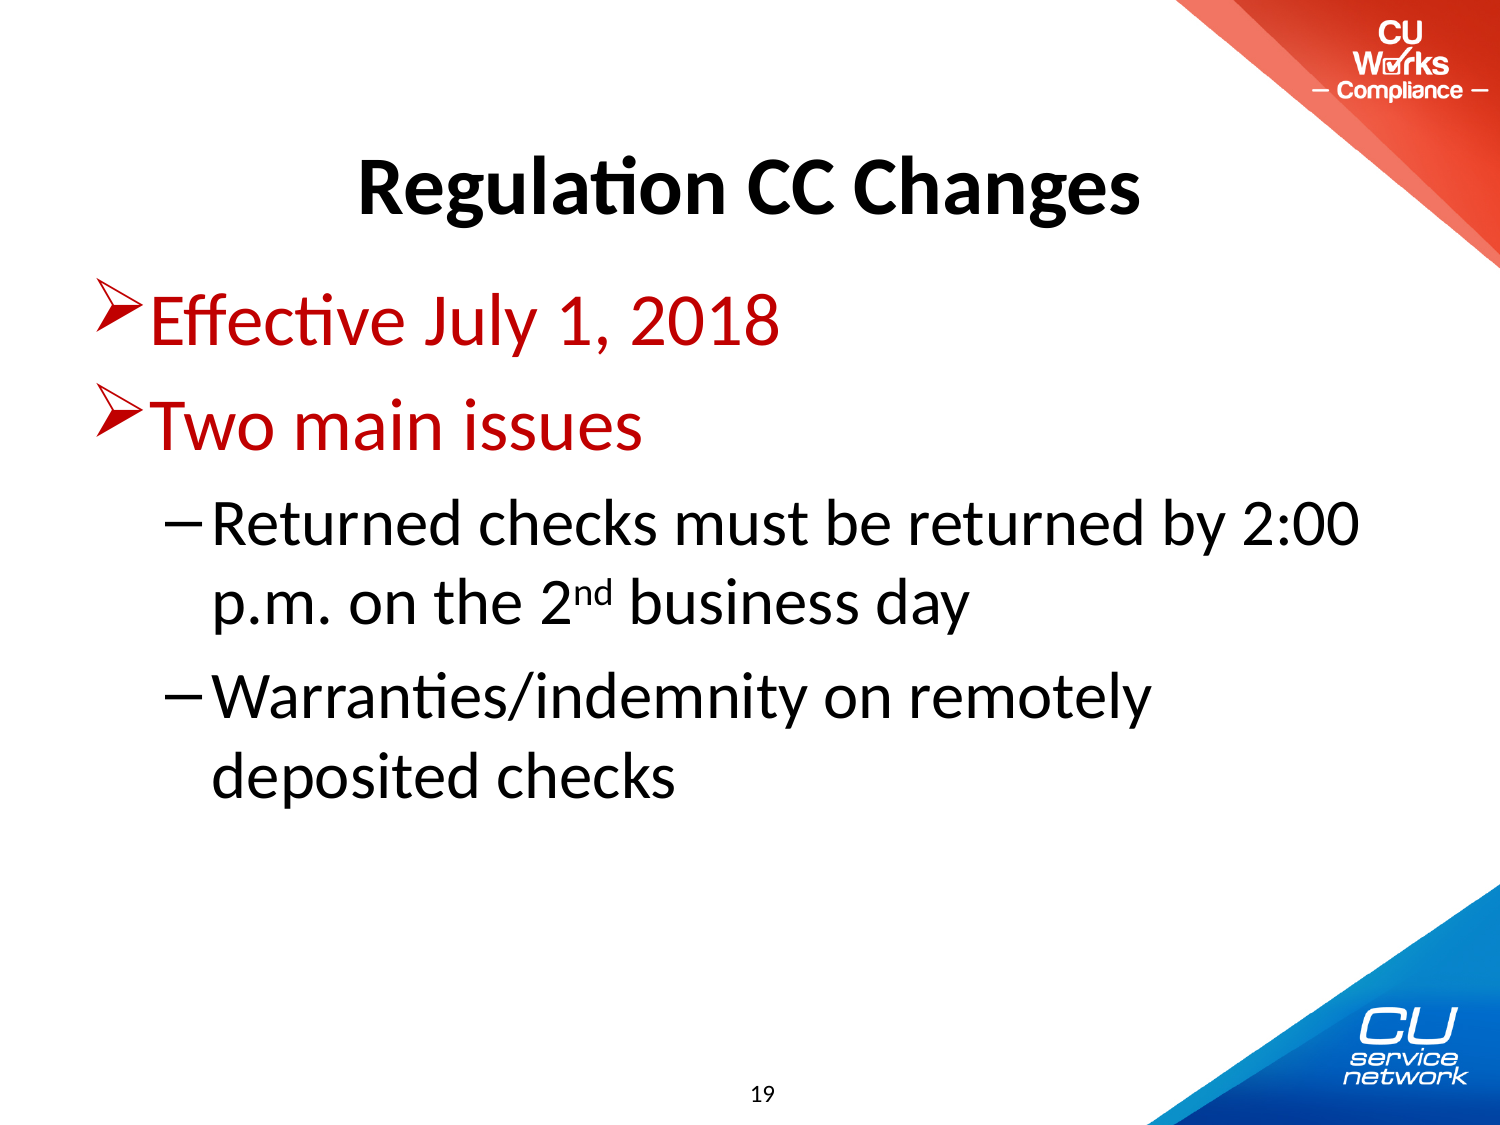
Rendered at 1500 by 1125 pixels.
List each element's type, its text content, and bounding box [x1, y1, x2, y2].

picture [1177, 893, 1500, 1125]
list Effective July 1, 2018 Two main issues Returned checks must be returned by 2:00 p.m. on the 2nd business day Warranties/indemnity on remotely deposited checks [75, 262, 1425, 1005]
slide_number 19 [587, 1062, 938, 1123]
picture [0, 0, 1500, 1125]
title Regulation CC Changes [75, 87, 1425, 262]
